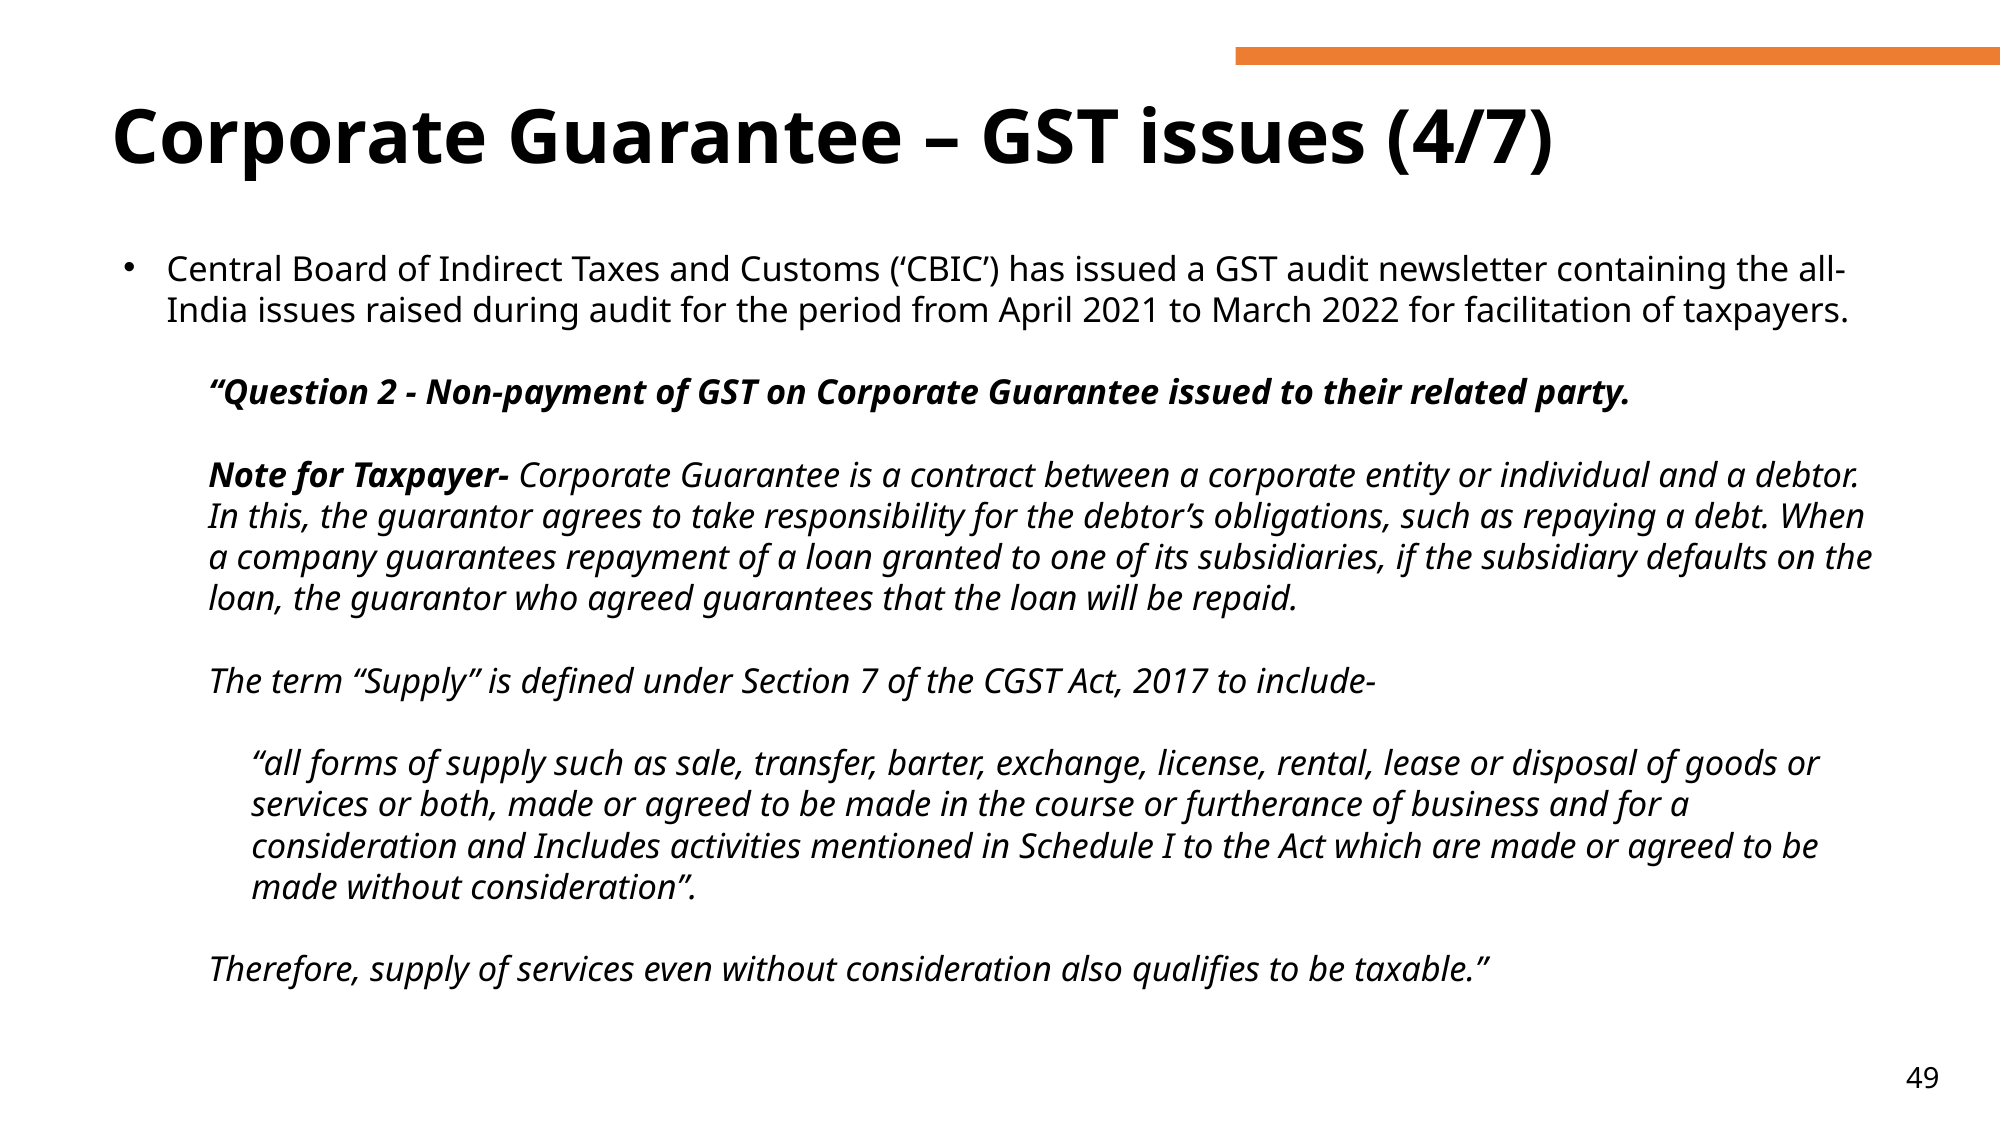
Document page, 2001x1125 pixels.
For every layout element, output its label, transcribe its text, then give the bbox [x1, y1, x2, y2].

title Corporate Guarantee – GST issues (4/7) [96, 56, 1822, 224]
text_box 49 [1900, 1059, 1945, 1112]
list Central Board of Indirect Taxes and Customs (‘CBIC’) has issued a GST audit newsletter containing the all-India issues raised during audit for the period from April 2021 to March 2022 for facilitation of taxpayers. “Question 2 - Non-payment of GST on Corporate Guarantee issued to their related party. Note for Taxpayer- Corporate Guarantee is a contract between a corporate entity or individual and a debtor. In this, the guarantor agrees to take responsibility for the debtor’s obligations, such as repaying a debt. When a company guarantees repayment of a loan granted to one of its subsidiaries, if the subsidiary defaults on the loan, the guarantor who agreed guarantees that the loan will be repaid. The term “Supply” is defined under Section 7 of the CGST Act, 2017 to include- “all forms of supply such as sale, transfer, barter, exchange, license, rental, lease or disposal of goods or services or both, made or agreed to be made in the course or furtherance of business and for a consideration and Includes activities mentioned in Schedule I to the Act which are made or agreed to be made without consideration”. Therefore, supply of services even without consideration also qualifies to be taxable.” [108, 239, 1901, 1011]
text_box [1235, 46, 2000, 66]
